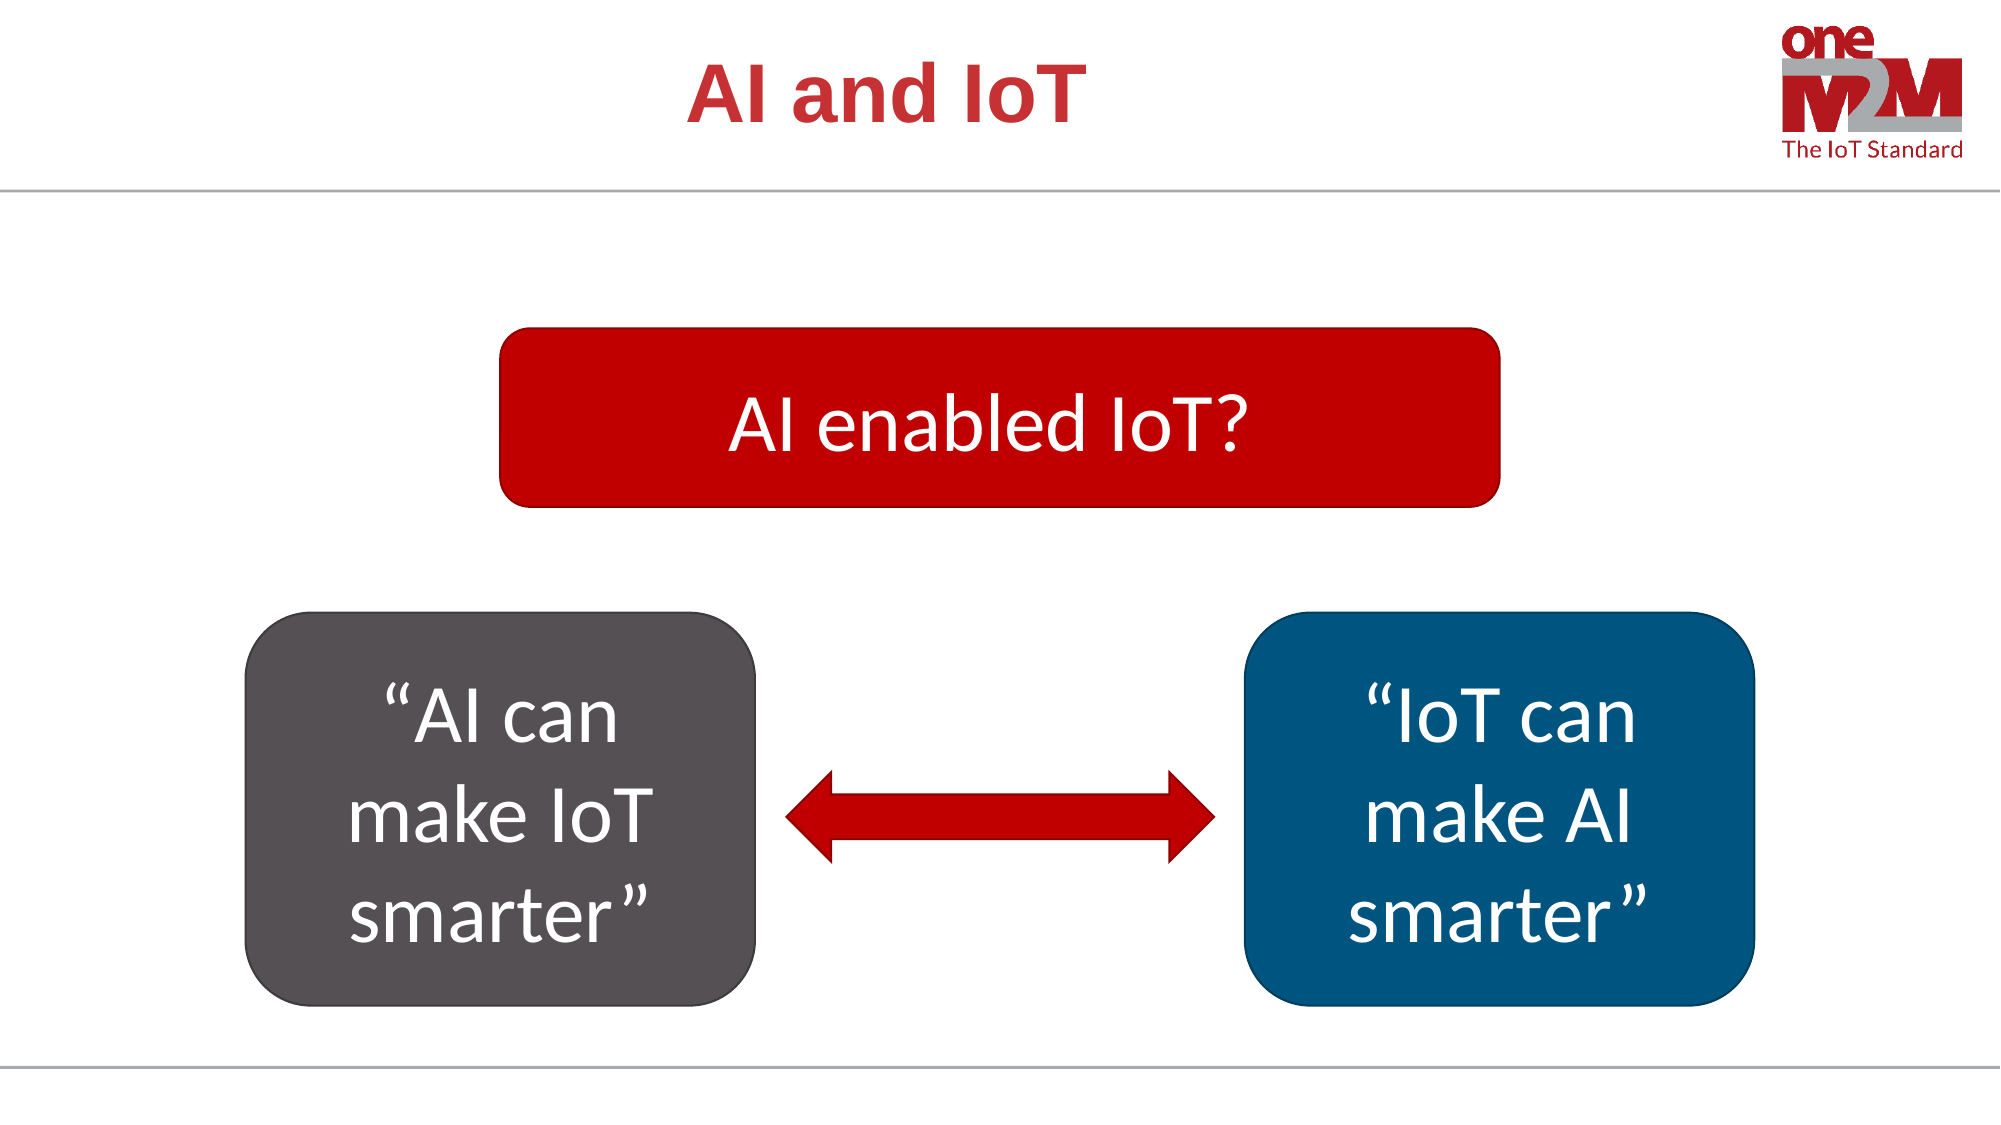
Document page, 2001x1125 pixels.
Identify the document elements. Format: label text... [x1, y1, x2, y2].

title AI and IoT [0, 0, 1774, 192]
text_box “AI can make IoT smarter” [244, 611, 756, 1007]
text_box “IoT can make AI smarter” [1243, 611, 1756, 1007]
text_box [784, 769, 1216, 864]
picture [1774, 17, 1971, 166]
text_box AI enabled IoT? [499, 327, 1501, 508]
